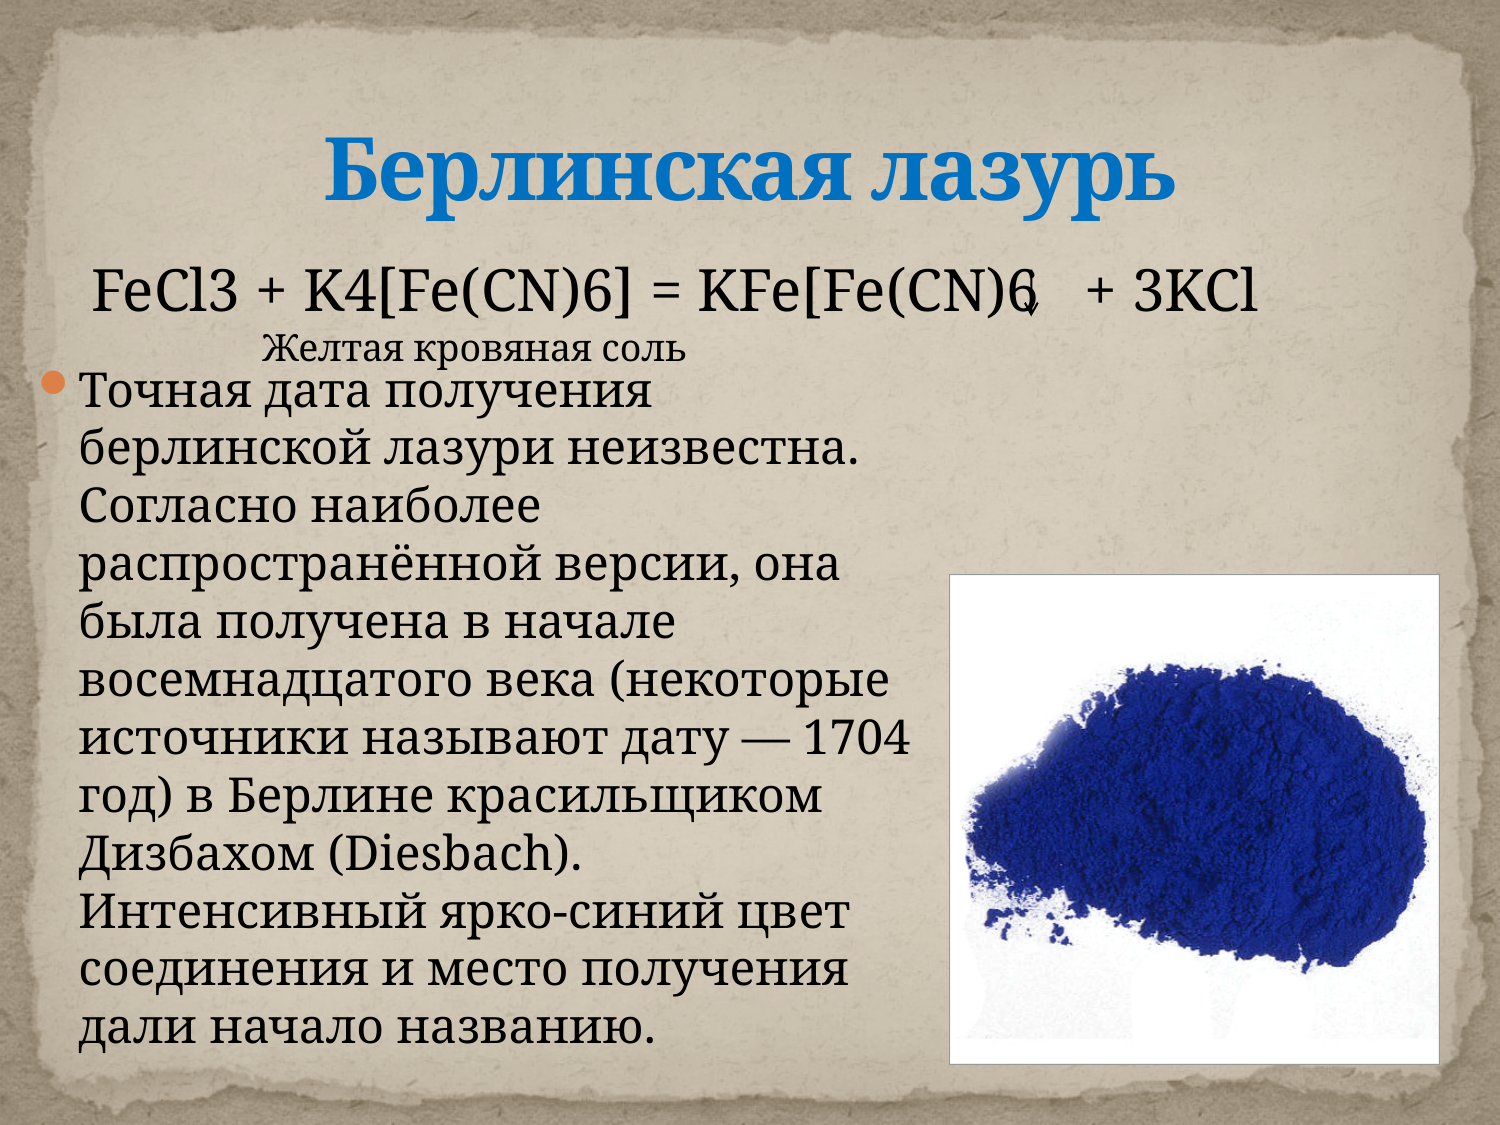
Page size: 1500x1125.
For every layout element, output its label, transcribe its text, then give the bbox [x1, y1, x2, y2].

text_box Желтая кровяная соль [247, 316, 703, 377]
title Берлинская лазурь [74, 24, 1425, 225]
list Точная дата получения берлинской лазури неизвестна. Согласно наиболее распространённой версии, она была получена в начале восемнадцатого века (некоторые источники называют дату — 1704 год) в Берлине красильщиком Дизбахом (Diesbach). Интенсивный ярко-синий цвет соединения и место получения дали начало названию. [23, 351, 938, 1102]
picture [949, 574, 1440, 1065]
text_box FeCl3 + K4[Fe(CN)6] = KFe[Fe(CN)6 + 3KCl [76, 246, 1274, 376]
